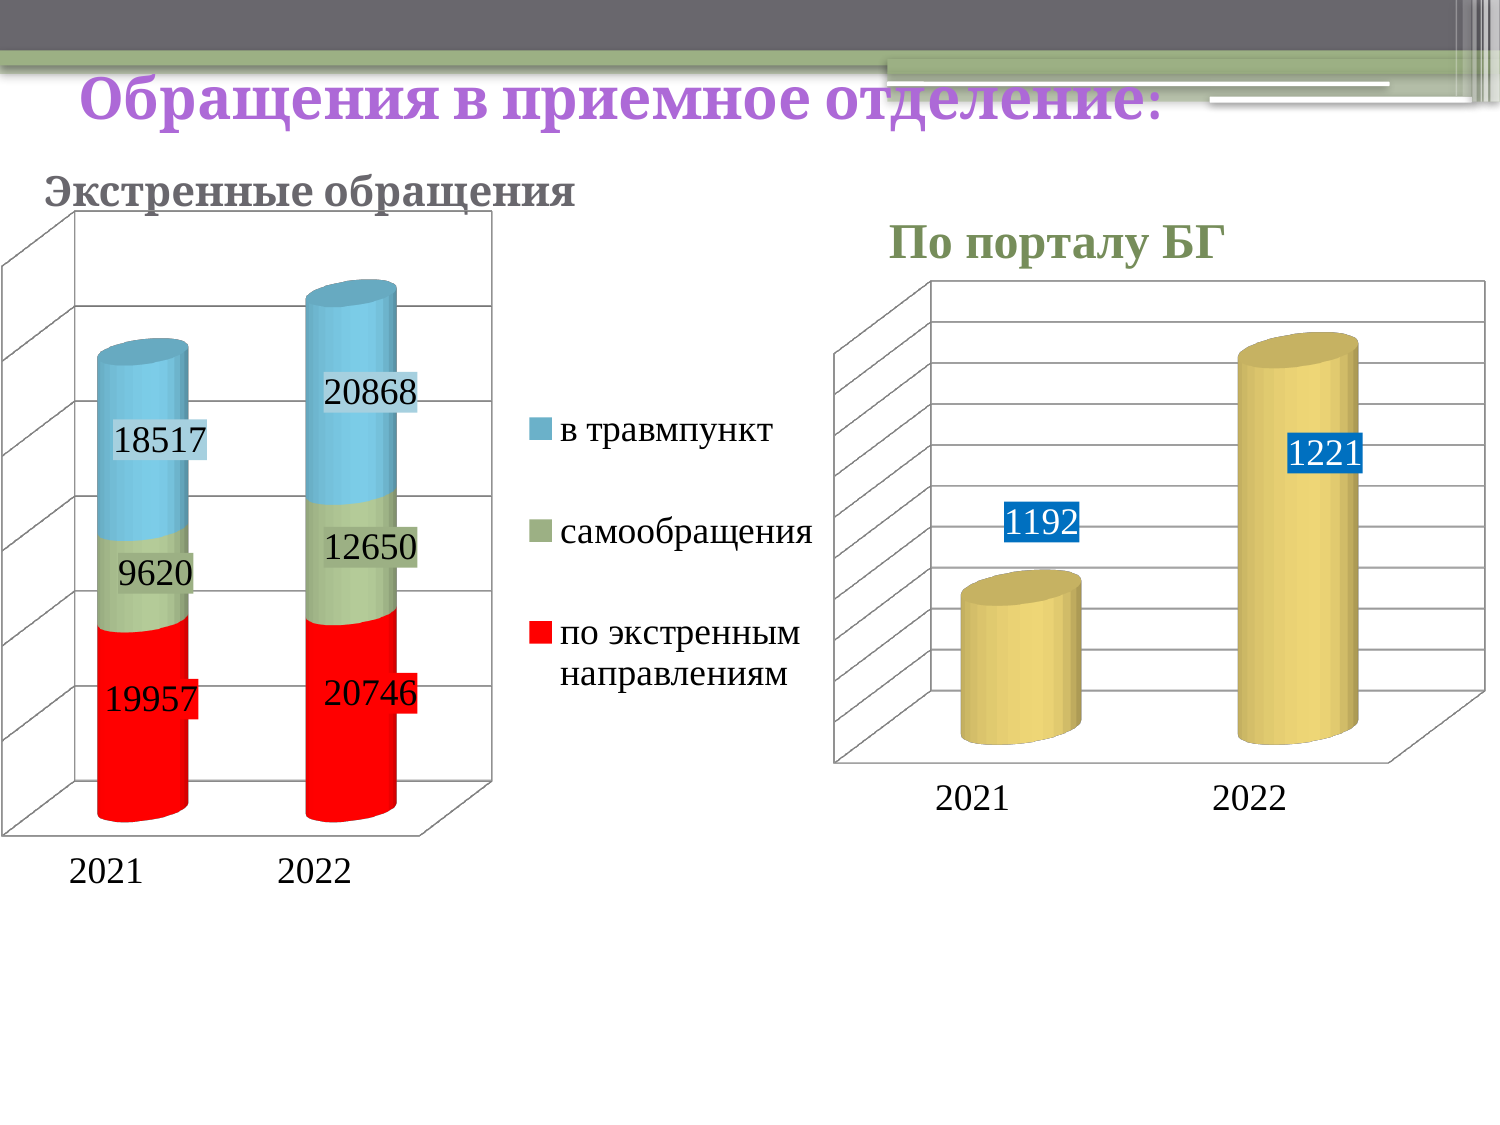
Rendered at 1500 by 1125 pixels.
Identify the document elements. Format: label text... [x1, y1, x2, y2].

chart [0, 158, 1500, 906]
text_box Обращения в приемное отделение: [0, 30, 1296, 161]
title Экстренные обращения [29, 161, 691, 193]
